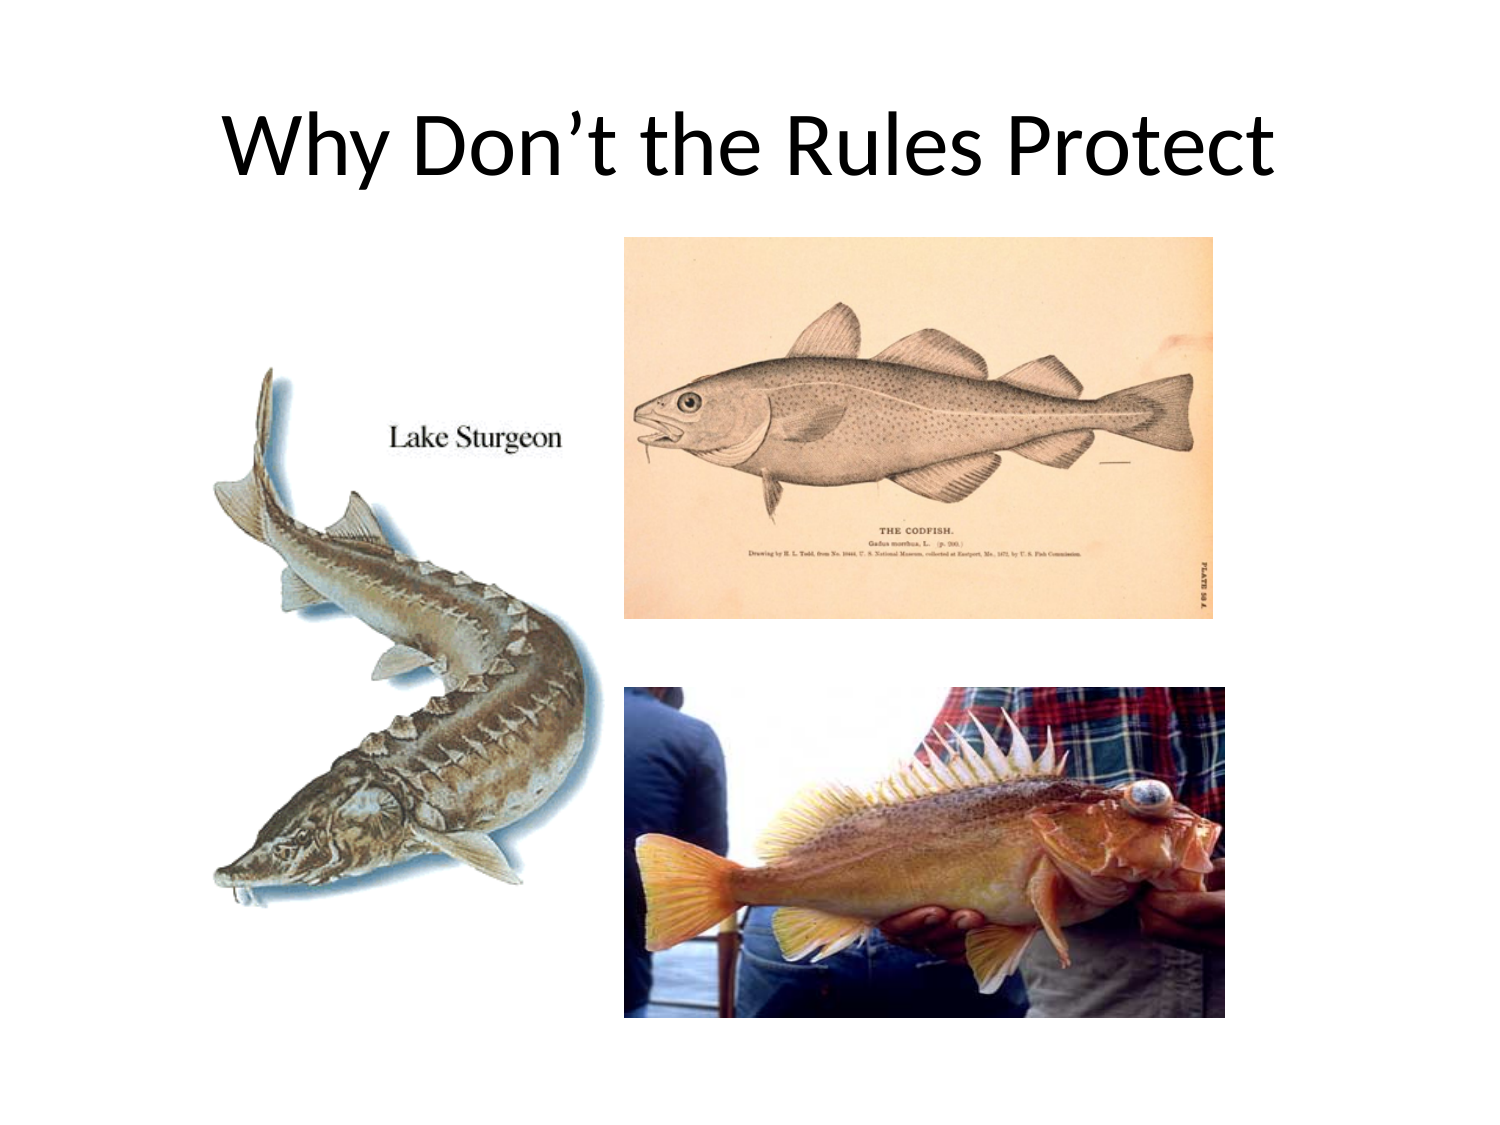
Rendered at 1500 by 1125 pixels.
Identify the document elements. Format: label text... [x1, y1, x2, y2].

title Why Don’t the Rules Protect [75, 45, 1425, 233]
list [624, 237, 1213, 619]
picture [624, 687, 1226, 1018]
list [193, 347, 619, 921]
